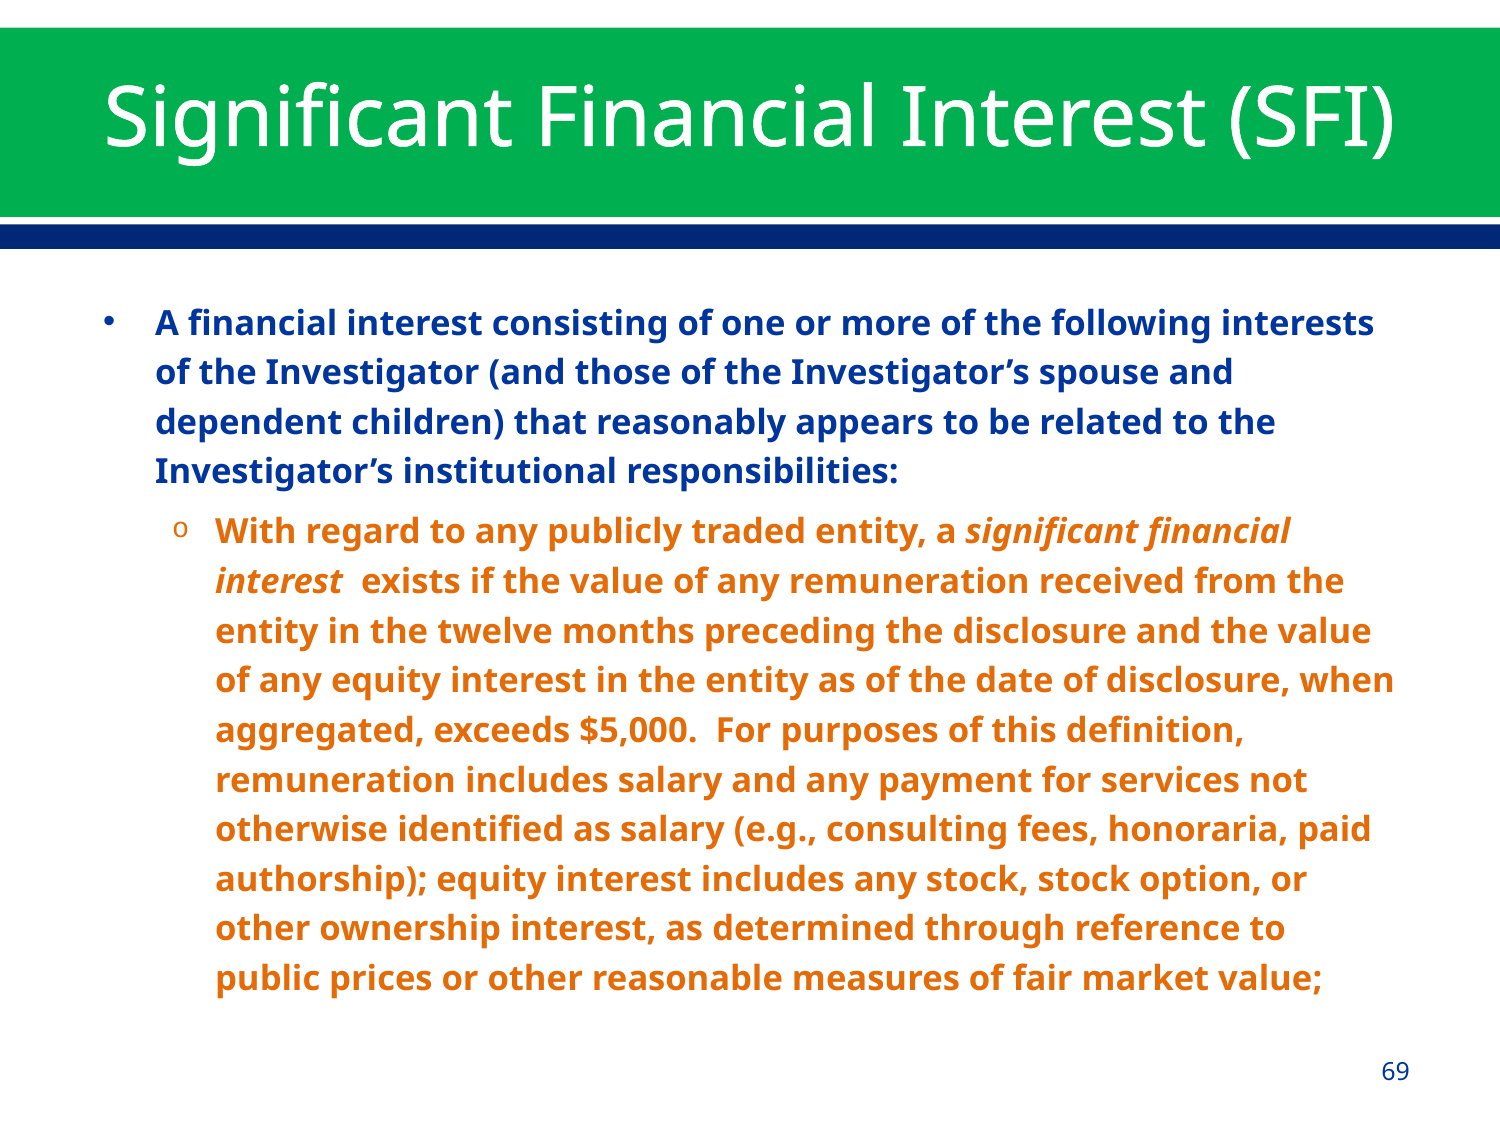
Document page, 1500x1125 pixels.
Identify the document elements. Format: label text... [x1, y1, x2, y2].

title Significant Financial Interest (SFI) [0, 12, 1500, 213]
slide_number 69 [1074, 1042, 1425, 1103]
list A financial interest consisting of one or more of the following interests of the Investigator (and those of the Investigator’s spouse and dependent children) that reasonably appears to be related to the Investigator’s institutional responsibilities: With regard to any publicly traded entity, a significant financial interest exists if the value of any remuneration received from the entity in the twelve months preceding the disclosure and the value of any equity interest in the entity as of the date of disclosure, when aggregated, exceeds $5,000. For purposes of this definition, remuneration includes salary and any payment for services not otherwise identified as salary (e.g., consulting fees, honoraria, paid authorship); equity interest includes any stock, stock option, or other ownership interest, as determined through reference to public prices or other reasonable measures of fair market value; [88, 284, 1412, 1098]
